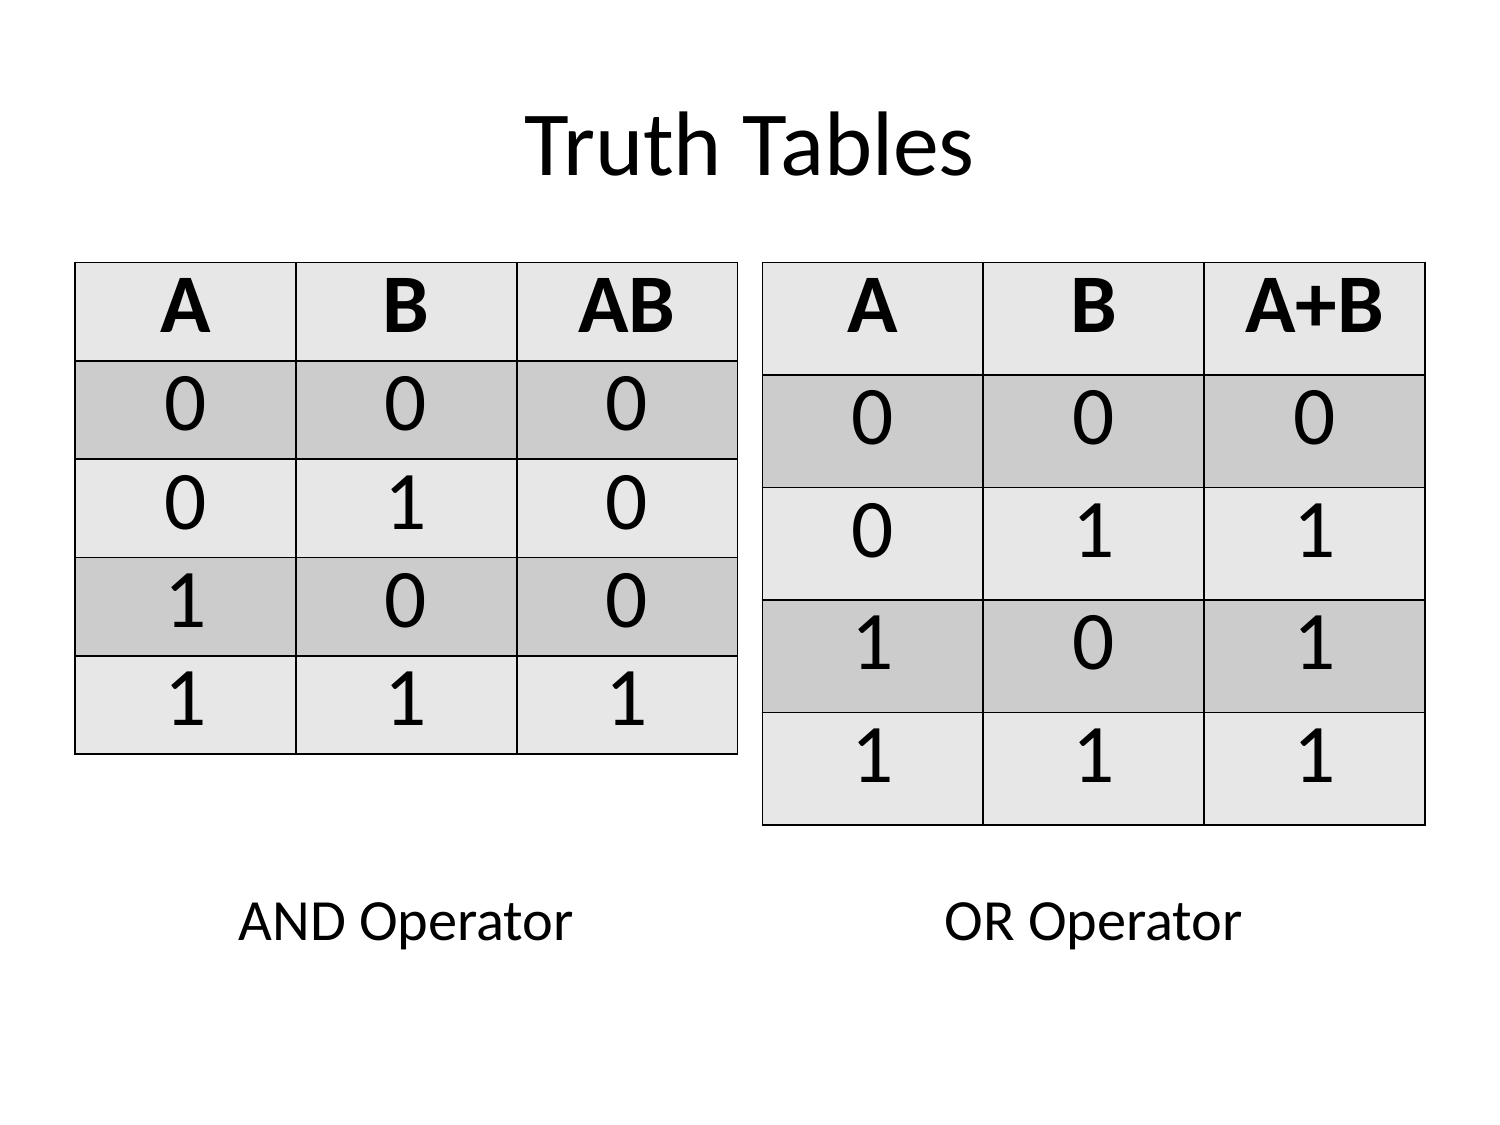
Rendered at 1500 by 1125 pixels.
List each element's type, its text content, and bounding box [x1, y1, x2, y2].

table_cell 1 [518, 657, 737, 753]
table_cell 1 [76, 558, 295, 655]
list AND Operator [75, 875, 738, 1005]
table_header B [297, 263, 516, 360]
table_cell 0 [984, 376, 1203, 487]
table_header A+B [1205, 263, 1424, 374]
table_cell 0 [518, 362, 737, 458]
table_cell 1 [984, 713, 1203, 824]
table_cell 1 [763, 713, 982, 824]
table_header A [76, 263, 295, 360]
table_cell 0 [76, 362, 295, 458]
table_cell 0 [518, 558, 737, 655]
table_cell 0 [763, 488, 982, 599]
table_cell 0 [1205, 376, 1424, 487]
table_header AB [518, 263, 737, 360]
table_cell 0 [518, 460, 737, 557]
table_header A [763, 263, 982, 374]
table_cell 0 [297, 558, 516, 655]
table_cell 1 [1205, 488, 1424, 599]
table_cell 1 [984, 488, 1203, 599]
table_cell 0 [984, 601, 1203, 712]
table_cell 0 [763, 376, 982, 487]
table_header B [984, 263, 1203, 374]
table_cell 0 [76, 460, 295, 557]
table_cell 1 [1205, 713, 1424, 824]
table_cell 1 [297, 460, 516, 557]
list OR Operator [762, 875, 1425, 1005]
table_cell 0 [297, 362, 516, 458]
table_cell 1 [76, 657, 295, 753]
table_cell 1 [297, 657, 516, 753]
title Truth Tables [75, 45, 1425, 233]
table_cell 1 [1205, 601, 1424, 712]
table_cell 1 [763, 601, 982, 712]
